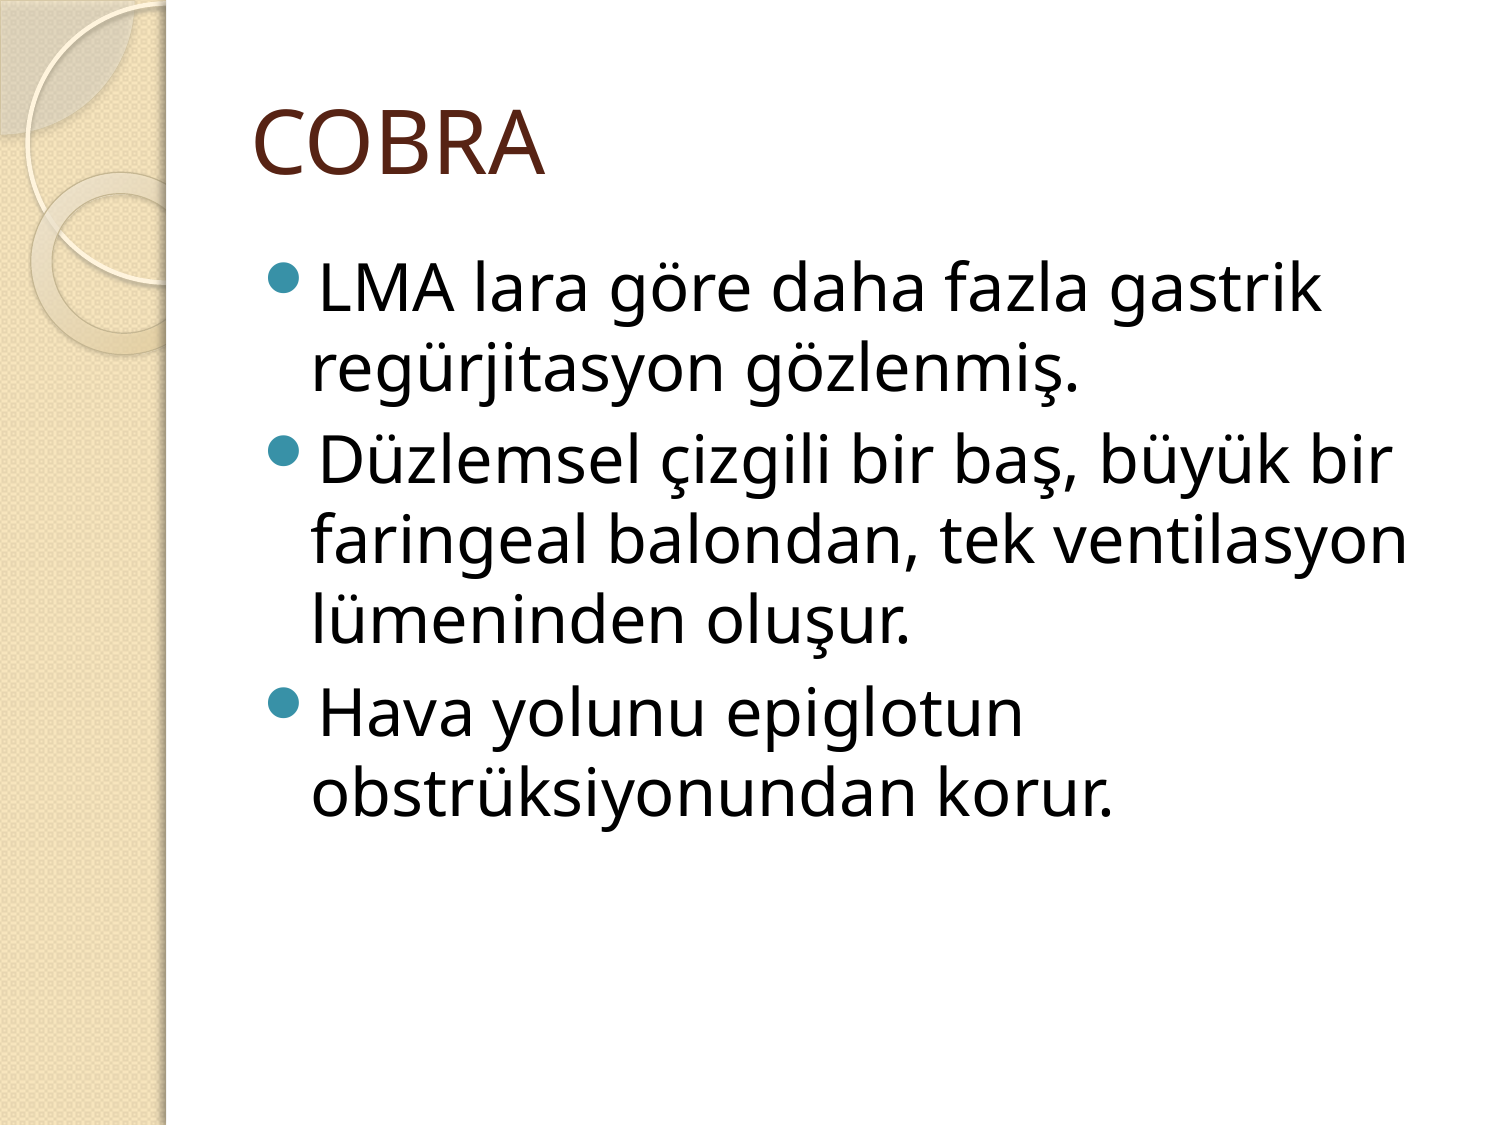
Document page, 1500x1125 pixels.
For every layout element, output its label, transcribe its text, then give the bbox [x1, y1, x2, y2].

title COBRA [235, 45, 1466, 233]
list LMA lara göre daha fazla gastrik regürjitasyon gözlenmiş. Düzlemsel çizgili bir baş, büyük bir faringeal balondan, tek ventilasyon lümeninden oluşur. Hava yolunu epiglotun obstrüksiyonundan korur. [235, 237, 1466, 1025]
